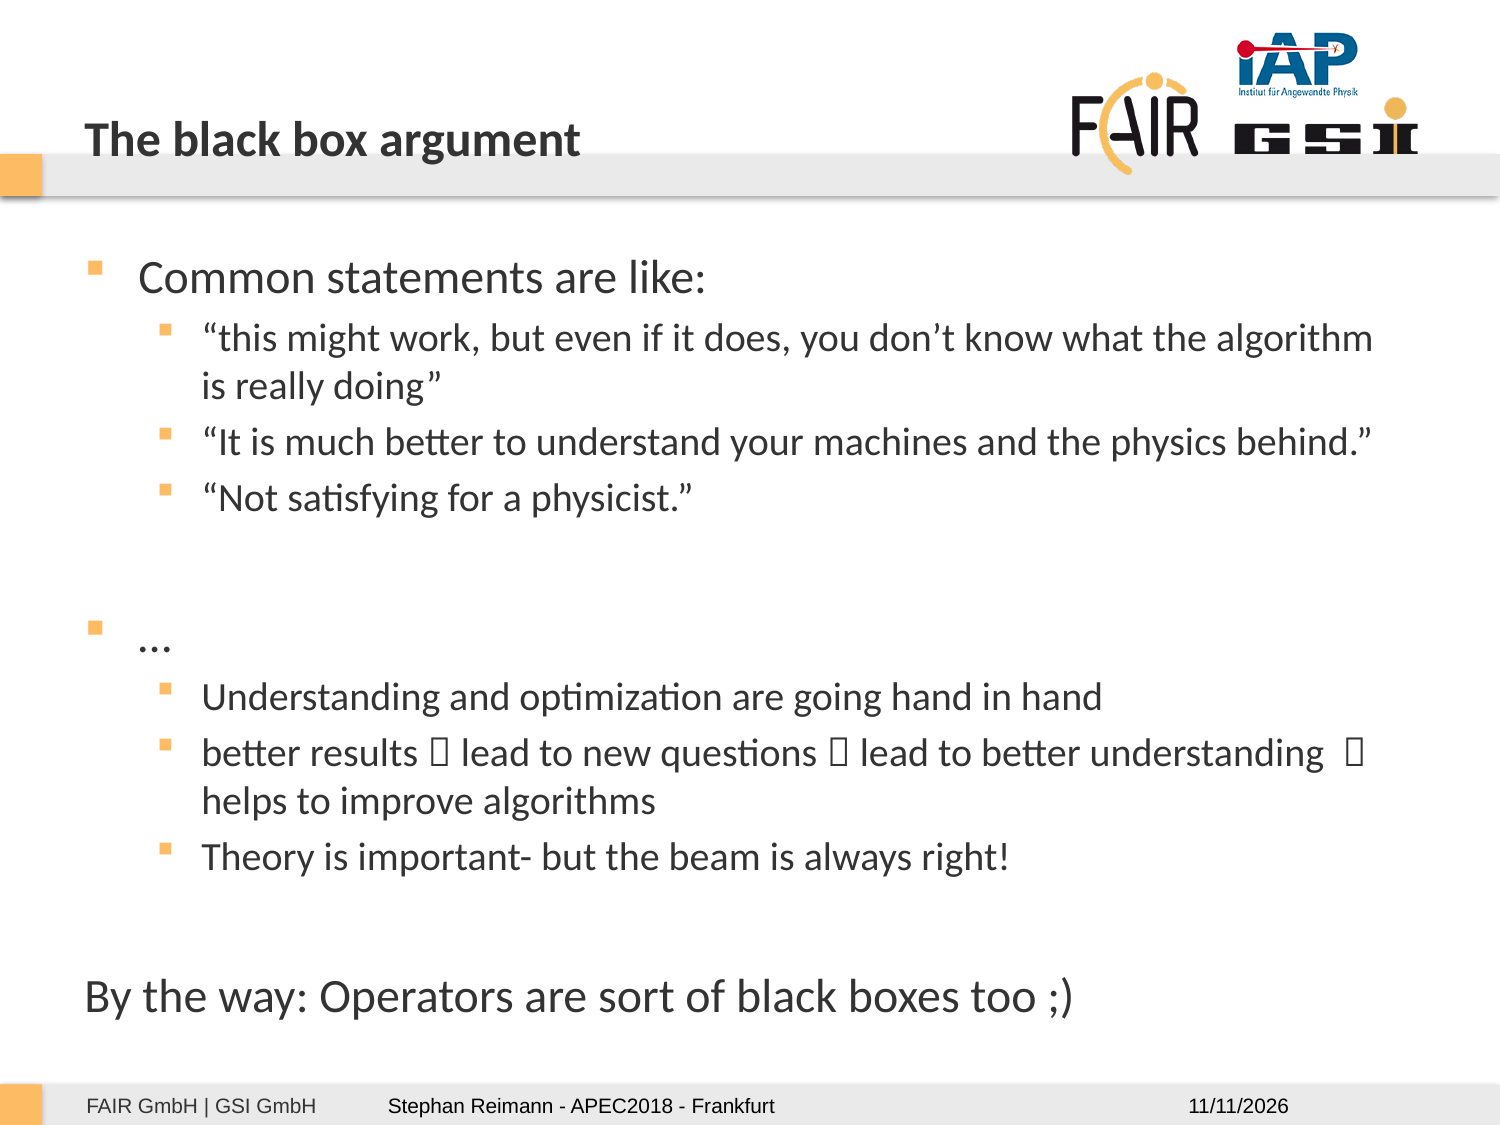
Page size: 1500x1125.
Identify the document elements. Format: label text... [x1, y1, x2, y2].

list Common statements are like: “this might work, but even if it does, you don’t know what the algorithm is really doing” “It is much better to understand your machines and the physics behind.” “Not satisfying for a physicist.” … Understanding and optimization are going hand in hand better results  lead to new questions  lead to better understanding  helps to improve algorithms Theory is important- but the beam is always right! By the way: Operators are sort of black boxes too ;) [69, 237, 1417, 1043]
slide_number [1168, 1074, 1304, 1125]
picture [1071, 70, 1199, 177]
title The black box argument [69, 44, 986, 174]
footer Stephan Reimann - APEC2018 - Frankfurt [372, 1076, 1165, 1125]
picture [1233, 29, 1419, 154]
